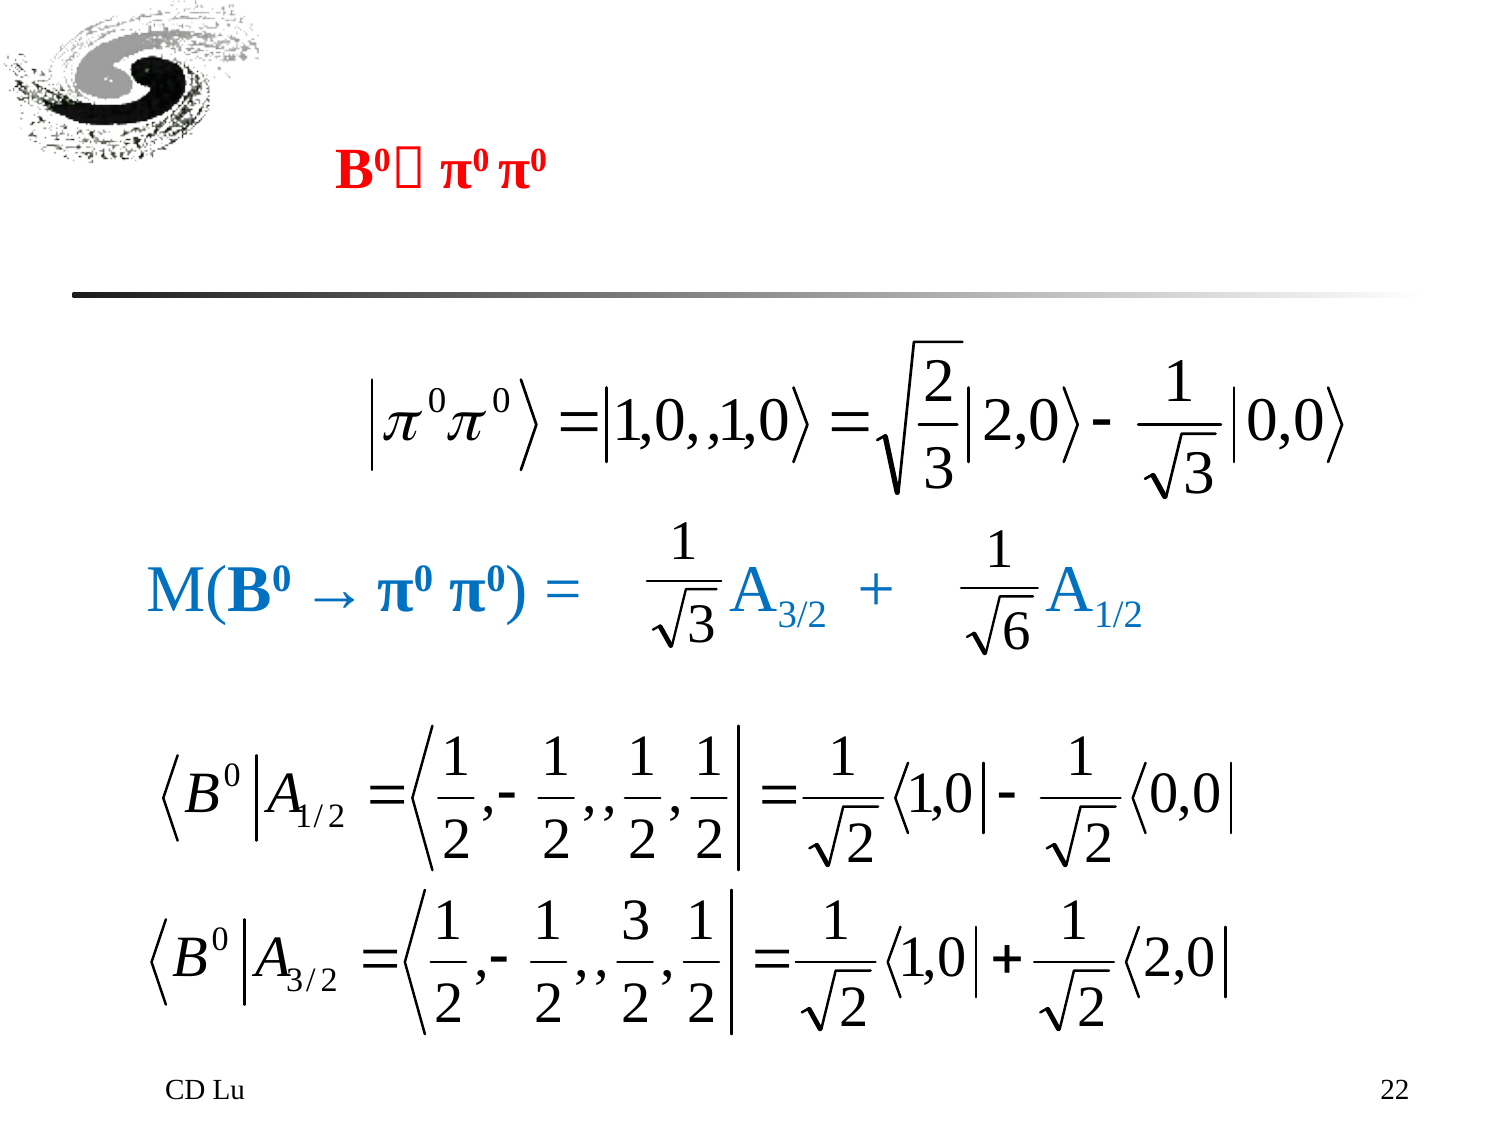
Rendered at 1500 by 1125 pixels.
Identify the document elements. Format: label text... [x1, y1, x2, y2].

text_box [140, 878, 1242, 1046]
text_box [637, 506, 733, 661]
text_box M(B0 → π0 π0) = A3/2 + A1/2 [1056, 537, 1350, 643]
text_box M(B0 → π0 π0) = A3/2 + A1/2 [737, 537, 946, 643]
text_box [152, 714, 1244, 880]
picture [0, 0, 259, 175]
slide_number CD Lu [149, 1054, 463, 1113]
text_box M(B0 → π0 π0) = A3/2 + A1/2 [131, 537, 632, 643]
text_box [359, 326, 1359, 513]
title B0 π0 π0 [320, 90, 1500, 209]
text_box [951, 513, 1052, 668]
slide_number 22 [1112, 1037, 1426, 1113]
